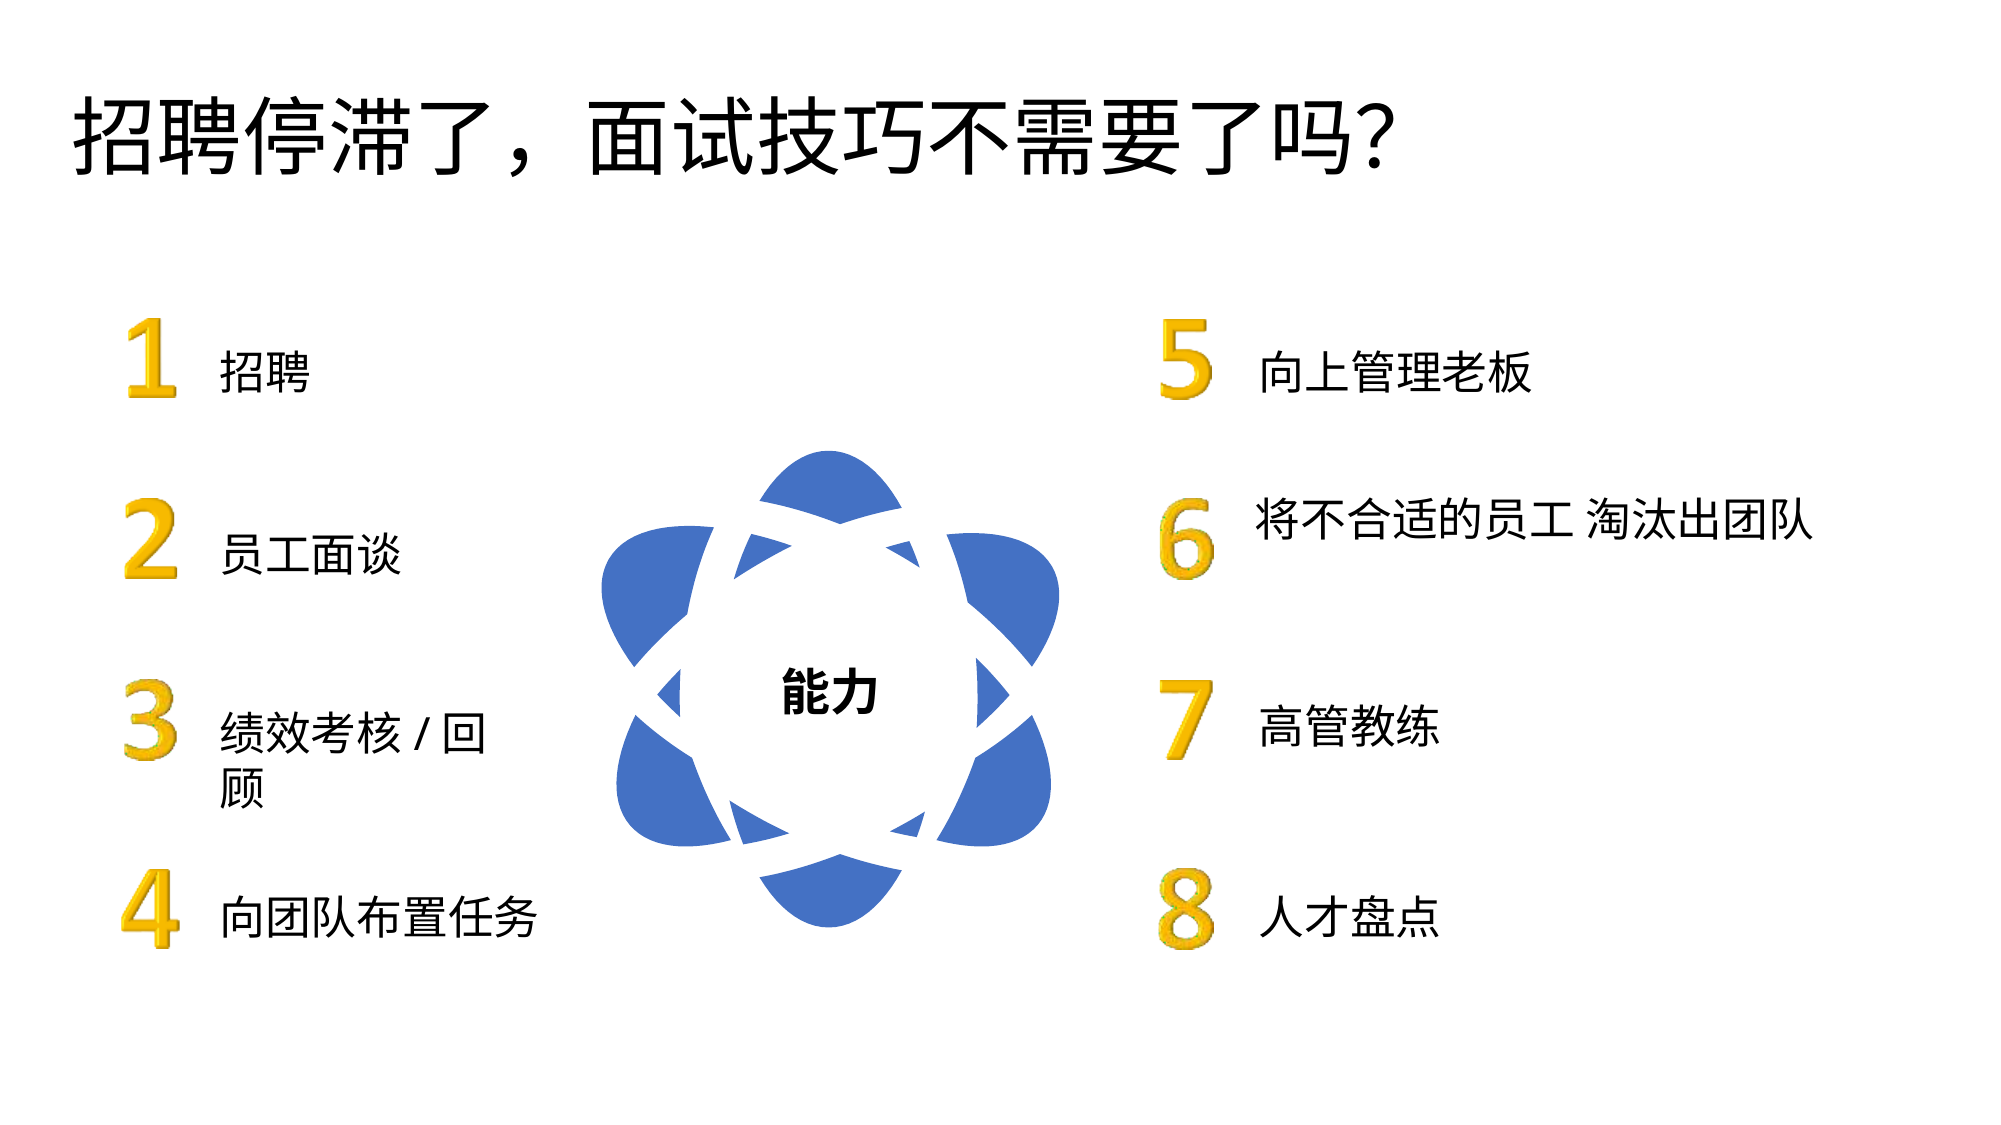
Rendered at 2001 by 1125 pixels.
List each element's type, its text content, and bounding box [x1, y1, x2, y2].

text_box [1159, 498, 1214, 580]
text_box 人才盘点 [1256, 886, 1445, 944]
text_box [124, 679, 177, 761]
text_box 绩效考核/回顾 [217, 702, 520, 815]
text_box [733, 533, 792, 580]
text_box 向团队布置任务 [217, 886, 543, 944]
text_box [729, 800, 790, 845]
text_box [759, 450, 902, 525]
text_box [657, 669, 681, 718]
text_box [121, 869, 180, 949]
text_box 能力 [778, 658, 883, 721]
text_box [601, 525, 714, 668]
text_box [1160, 319, 1212, 400]
text_box 向上管理老板 [1256, 341, 1536, 399]
text_box [885, 541, 920, 568]
text_box 高管教练 [1256, 695, 1445, 753]
text_box 员工面谈 [217, 523, 406, 581]
text_box [1159, 680, 1213, 760]
text_box [975, 657, 1010, 728]
text_box [946, 533, 1060, 667]
text_box [889, 811, 925, 838]
text_box [128, 318, 177, 398]
text_box [936, 714, 1051, 847]
text_box 将不合适的员工 淘汰出团队 [1252, 461, 1825, 546]
text_box [759, 854, 902, 928]
text_box [616, 714, 731, 847]
text_box [1158, 868, 1214, 950]
text_box [124, 498, 178, 579]
text_box 招聘 [217, 341, 314, 399]
title 招聘停滞了，面试技巧不需要了吗？ [69, 80, 1441, 271]
